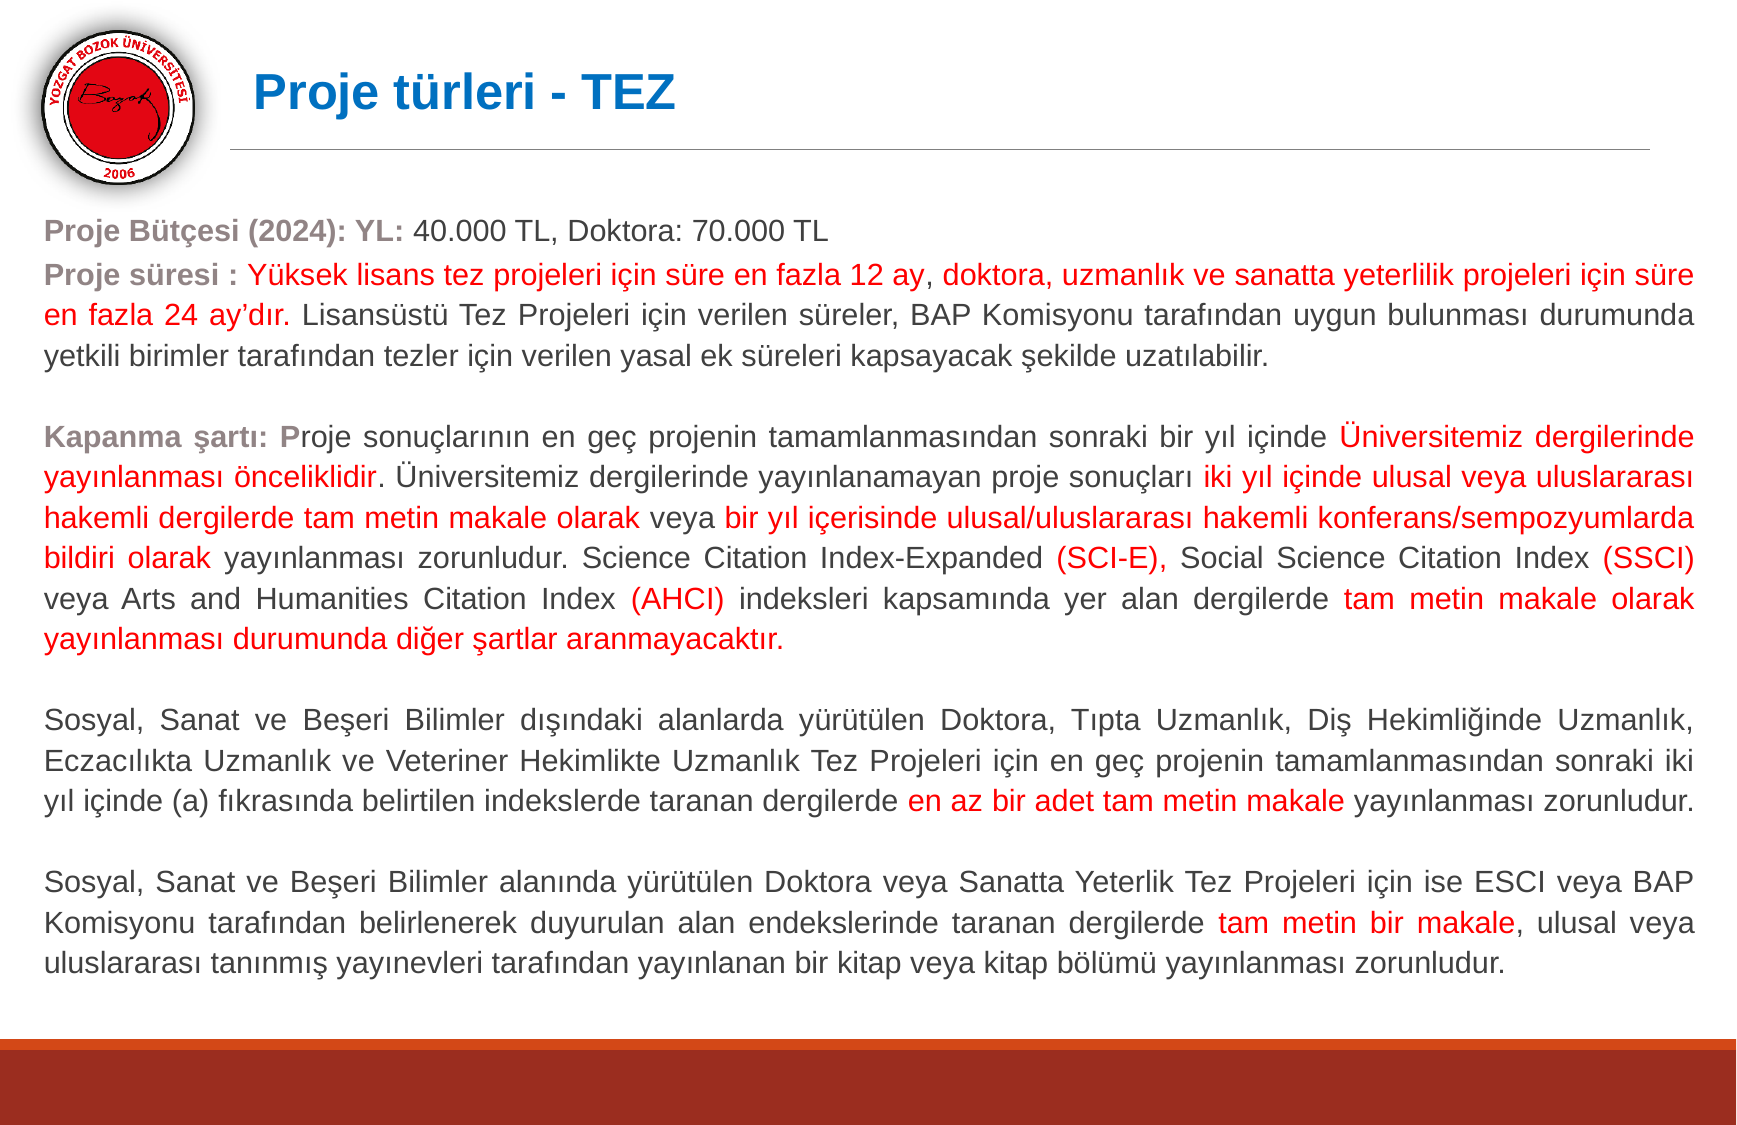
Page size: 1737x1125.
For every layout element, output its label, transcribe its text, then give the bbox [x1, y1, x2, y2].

list Proje Bütçesi (2024): YL: 40.000 TL, Doktora: 70.000 TL Proje süresi : Yüksek lisans tez projeleri için süre en fazla 12 ay, doktora, uzmanlık ve sanatta yeterlilik projeleri için süre en fazla 24 ay’dır. Lisansüstü Tez Projeleri için verilen süreler, BAP Komisyonu tarafından uygun bulunması durumunda yetkili birimler tarafından tezler için verilen yasal ek süreleri kapsayacak şekilde uzatılabilir. Kapanma şartı: Proje sonuçlarının en geç projenin tamamlanmasından sonraki bir yıl içinde Üniversitemiz dergilerinde yayınlanması önceliklidir. Üniversitemiz dergilerinde yayınlanamayan proje sonuçları iki yıl içinde ulusal veya uluslararası hakemli dergilerde tam metin makale olarak veya bir yıl içerisinde ulusal/uluslararası hakemli konferans/sempozyumlarda bildiri olarak yayınlanması zorunludur. Science Citation Index-Expanded (SCI-E), Social Science Citation Index (SSCI) veya Arts and Humanities Citation Index (AHCI) indeksleri kapsamında yer alan dergilerde tam metin makale olarak yayınlanması durumunda diğer şartlar aranmayacaktır. Sosyal, Sanat ve Beşeri Bilimler dışındaki alanlarda yürütülen Doktora, Tıpta Uzmanlık, Diş Hekimliğinde Uzmanlık, Eczacılıkta Uzmanlık ve Veteriner Hekimlikte Uzmanlık Tez Projeleri için en geç projenin tamamlanmasından sonraki iki yıl içinde (a) fıkrasında belirtilen indekslerde taranan dergilerde en az bir adet tam metin makale yayınlanması zorunludur. Sosyal, Sanat ve Beşeri Bilimler alanında yürütülen Doktora veya Sanatta Yeterlik Tez Projeleri için ise ESCI veya BAP Komisyonu tarafından belirlenerek duyurulan alan endekslerinde taranan dergilerde tam metin bir makale, ulusal veya uluslararası tanınmış yayınevleri tarafından yayınlanan bir kitap veya kitap bölümü yayınlanması zorunludur. [29, 184, 1695, 1014]
text_box Proje türleri - TEZ [253, 30, 1416, 120]
picture [41, 30, 195, 184]
